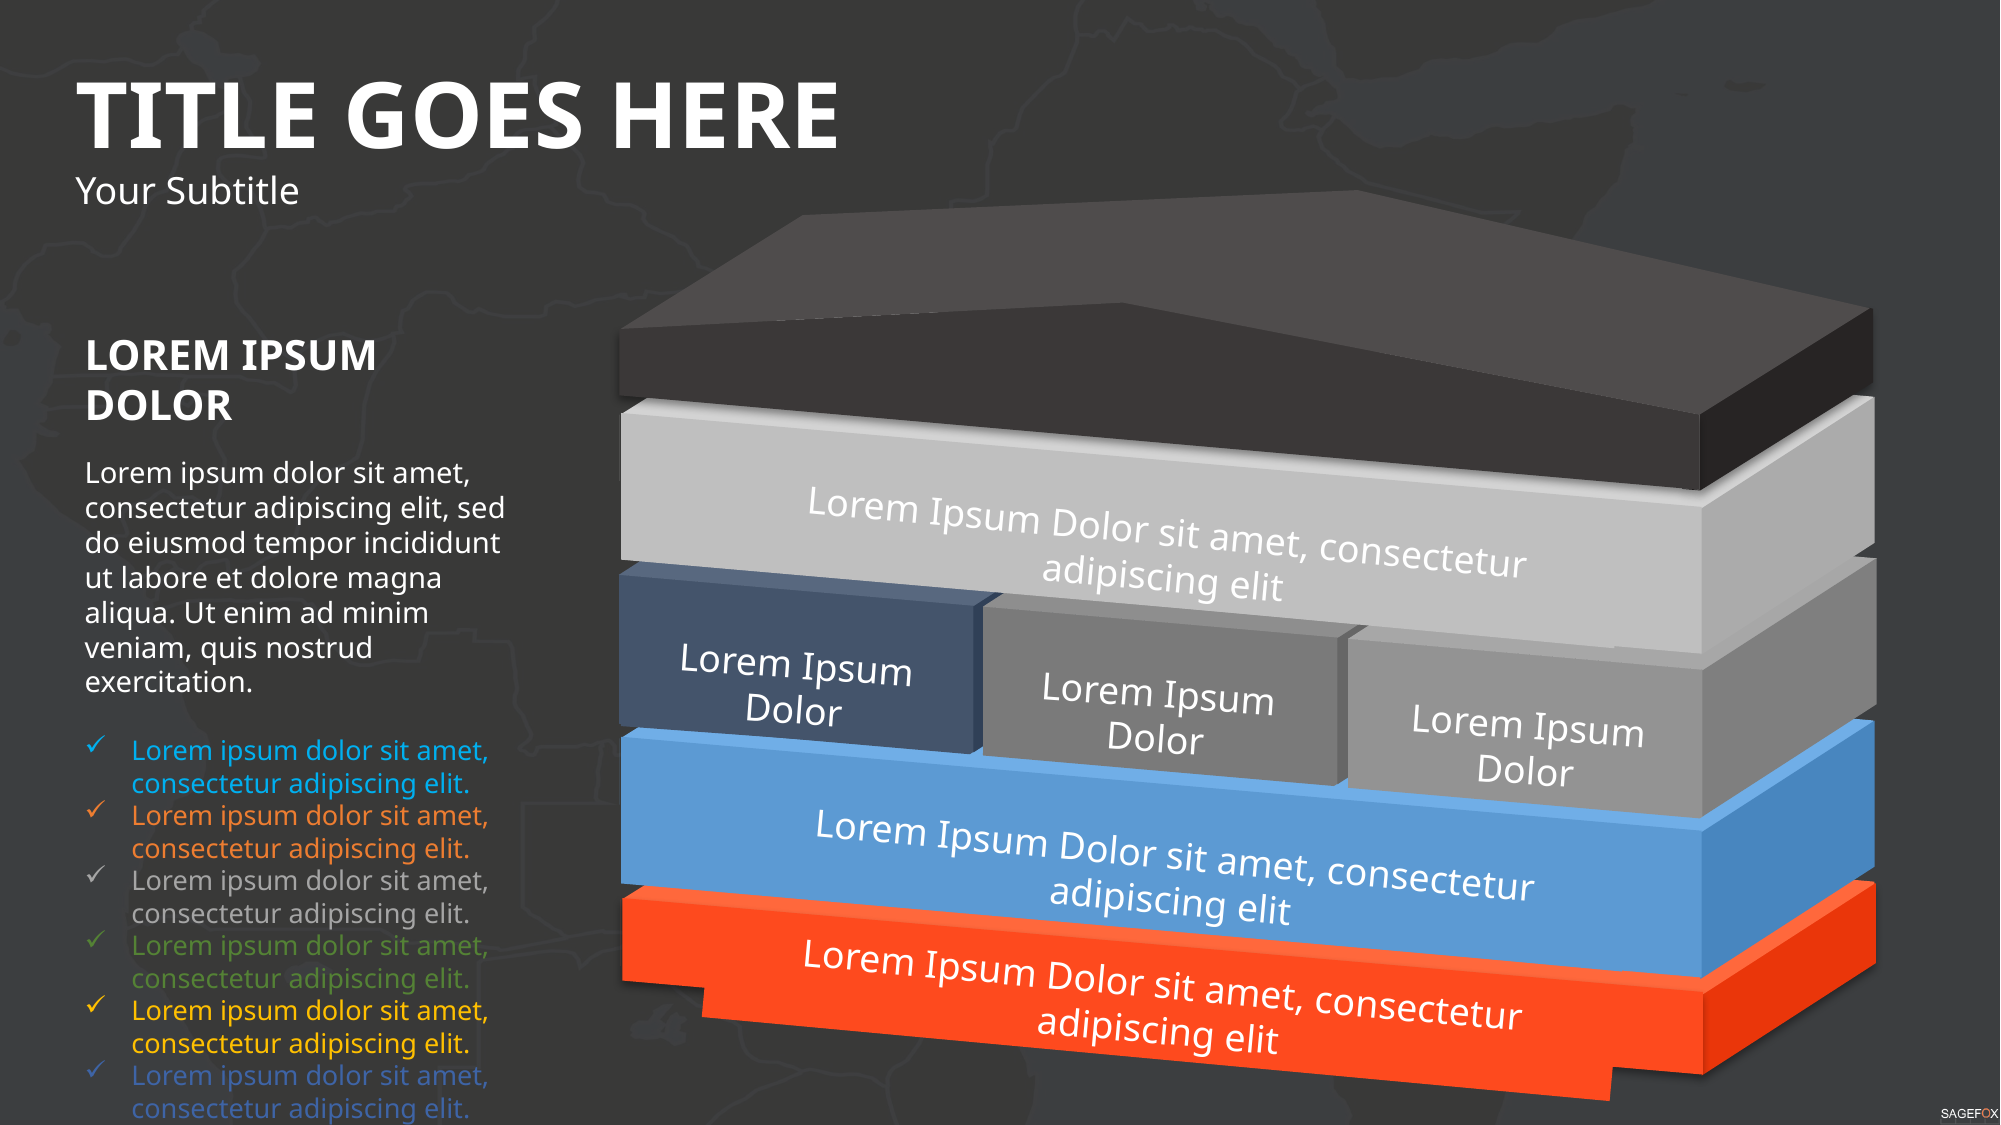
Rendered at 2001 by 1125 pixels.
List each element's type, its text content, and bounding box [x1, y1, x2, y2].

picture [1940, 0, 2001, 1125]
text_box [619, 755, 1927, 978]
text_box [1348, 535, 1929, 819]
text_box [983, 654, 1348, 787]
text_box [619, 654, 983, 755]
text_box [619, 300, 1927, 654]
text_box TITLE GOES HERE Your Subtitle [60, 49, 1036, 220]
text_box LOREM IPSUM DOLOR Lorem ipsum dolor sit amet, consectetur adipiscing elit, sed do eiusmod tempor incididunt ut labore et dolore magna aliqua. Ut enim ad minim veniam, quis nostrud exercitation. Lorem ipsum dolor sit amet, consectetur adipiscing elit. Lorem ipsum dolor sit amet, consectetur adipiscing elit. Lorem ipsum dolor sit amet, consectetur adipiscing elit. Lorem ipsum dolor sit amet, consectetur adipiscing elit. Lorem ipsum dolor sit amet, consectetur adipiscing elit. Lorem ipsum dolor sit amet, consectetur adipiscing elit. [69, 321, 533, 1125]
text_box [620, 978, 1911, 1075]
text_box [617, 190, 1874, 491]
